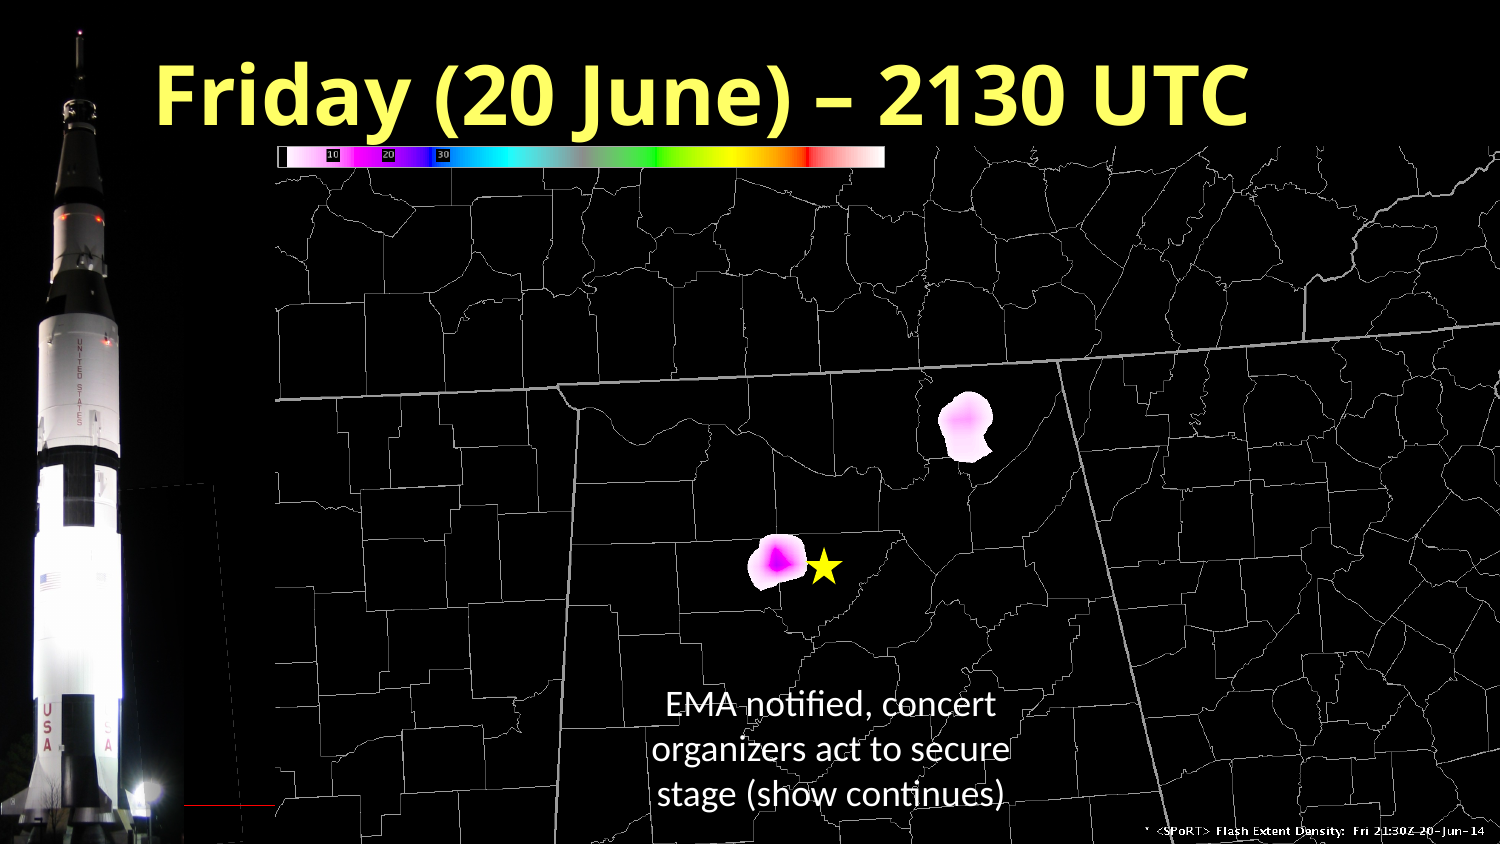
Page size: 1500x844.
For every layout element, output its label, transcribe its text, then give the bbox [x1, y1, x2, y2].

title Friday (20 June) – 2130 UTC [137, 21, 1476, 163]
picture [0, 0, 184, 844]
picture [274, 146, 1500, 844]
